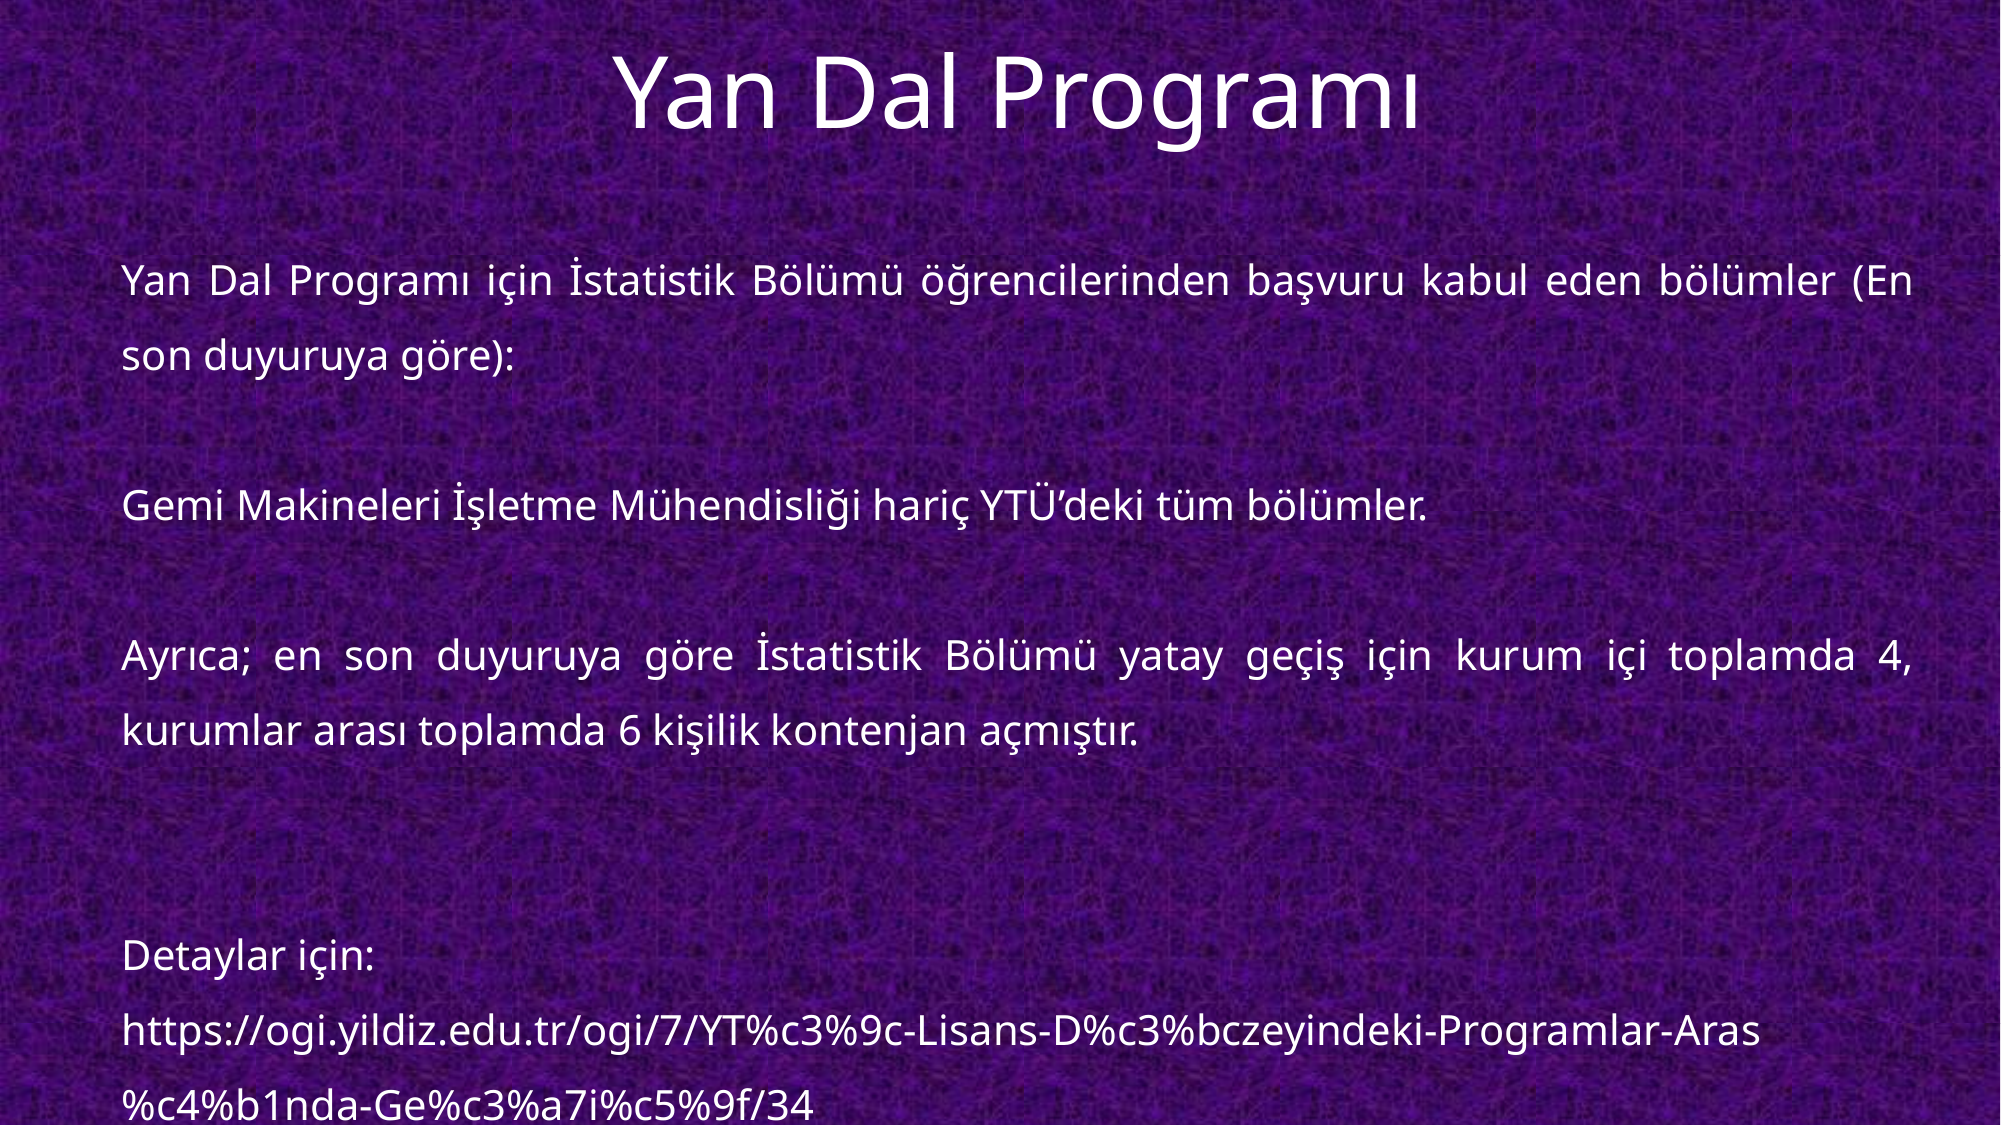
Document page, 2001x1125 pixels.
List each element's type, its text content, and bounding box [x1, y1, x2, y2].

picture [0, 0, 2001, 1125]
text_box Yan Dal Programı için İstatistik Bölümü öğrencilerinden başvuru kabul eden bölümler (En son duyuruya göre): Gemi Makineleri İşletme Mühendisliği hariç YTÜ’deki tüm bölümler. Ayrıca; en son duyuruya göre İstatistik Bölümü yatay geçiş için kurum içi toplamda 4, kurumlar arası toplamda 6 kişilik kontenjan açmıştır. Detaylar için: https://ogi.yildiz.edu.tr/ogi/7/YT%c3%9c-Lisans-D%c3%bczeyindeki-Programlar-Aras%c4%b1nda-Ge%c3%a7i%c5%9f/34 [107, 221, 1930, 1125]
text_box Yan Dal Programı [164, 21, 1872, 156]
